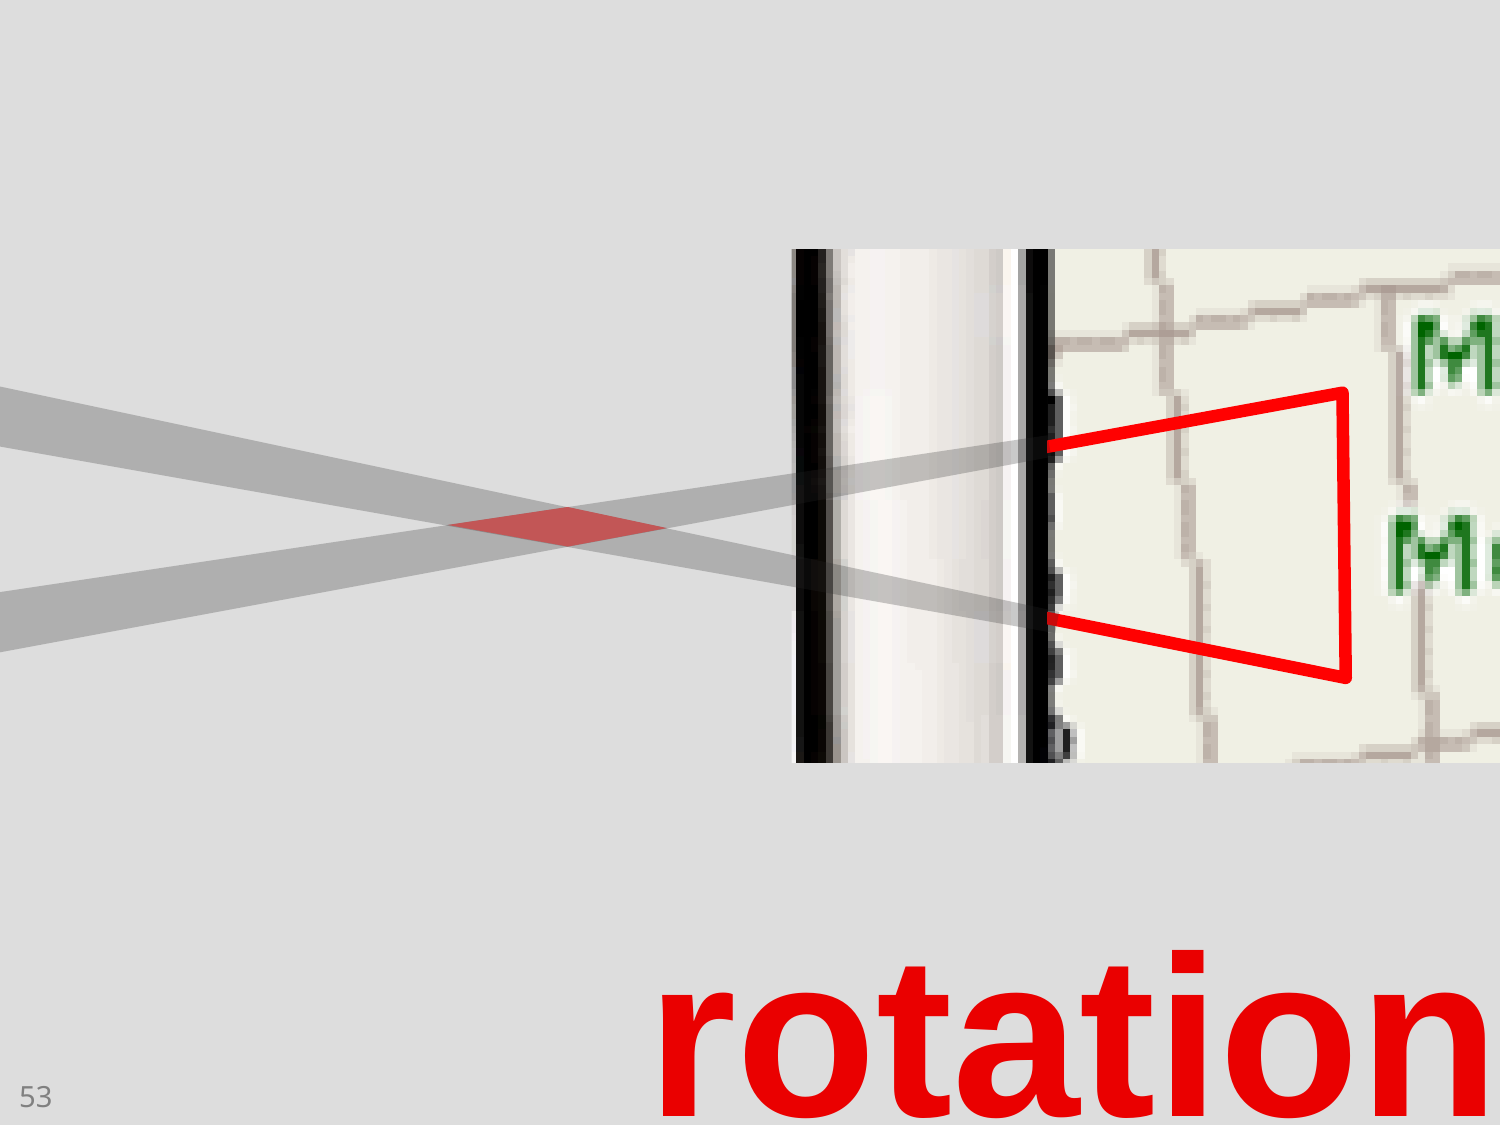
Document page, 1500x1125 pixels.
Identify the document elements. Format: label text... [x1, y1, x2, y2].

text_box [568, 474, 786, 528]
text_box rotation [647, 887, 1500, 1125]
slide_number 53 [3, 1070, 255, 1125]
text_box [447, 506, 667, 547]
text_box [0, 525, 567, 653]
text_box [0, 386, 567, 526]
picture [791, 249, 1500, 763]
text_box [567, 528, 786, 586]
